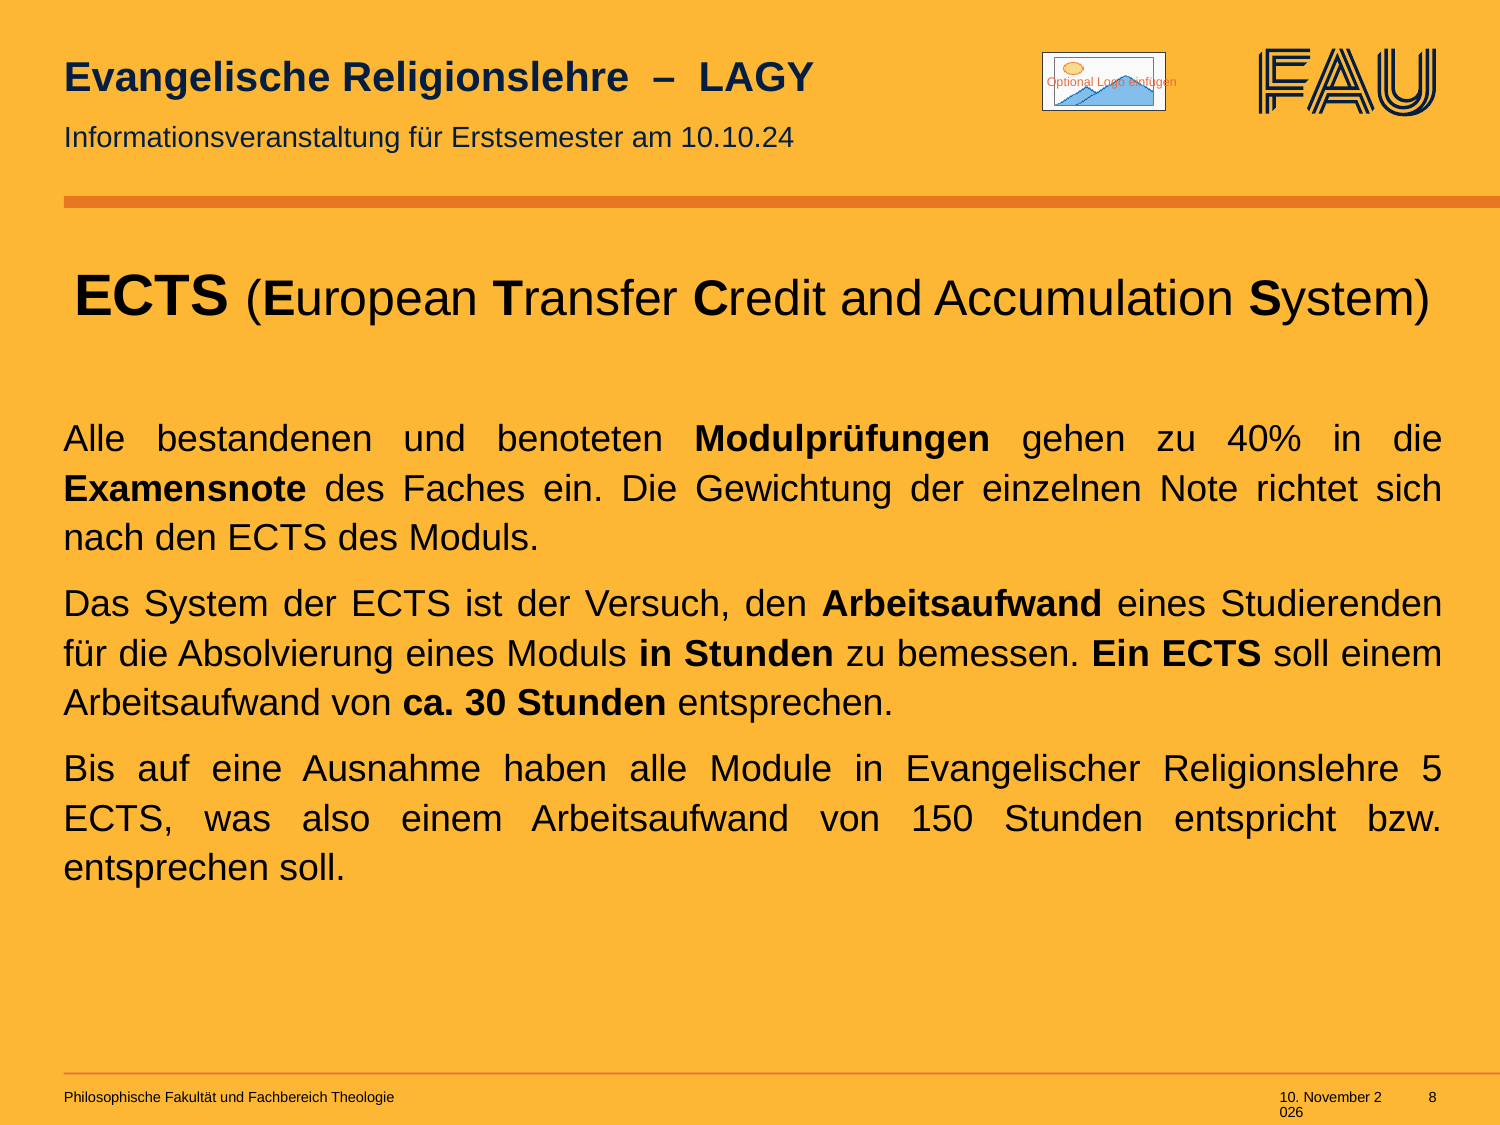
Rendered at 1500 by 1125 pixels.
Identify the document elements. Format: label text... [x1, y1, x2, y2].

slide_number 8 [1406, 1088, 1437, 1106]
text_box ECTS (European Transfer Credit and Accumulation System) Alle bestandenen und benoteten Modulprüfungen gehen zu 40% in die Examensnote des Faches ein. Die Gewichtung der einzelnen Note richtet sich nach den ECTS des Moduls. Das System der ECTS ist der Versuch, den Arbeitsaufwand eines Studierenden für die Absolvierung eines Moduls in Stunden zu bemessen. Ein ECTS soll einem Arbeitsaufwand von ca. 30 Stunden entsprechen. Bis auf eine Ausnahme haben alle Module in Evangelischer Religionslehre 5 ECTS, was also einem Arbeitsaufwand von 150 Stunden entspricht bzw. entsprechen soll. [63, 249, 1443, 944]
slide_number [1279, 1088, 1387, 1106]
picture [1037, 49, 1171, 113]
footer Philosophische Fakultät und Fachbereich Theologie [63, 1088, 737, 1106]
list Informationsveranstaltung für Erstsemester am 10.10.24 [63, 100, 906, 154]
title Evangelische Religionslehre – LAGY [63, 49, 906, 100]
